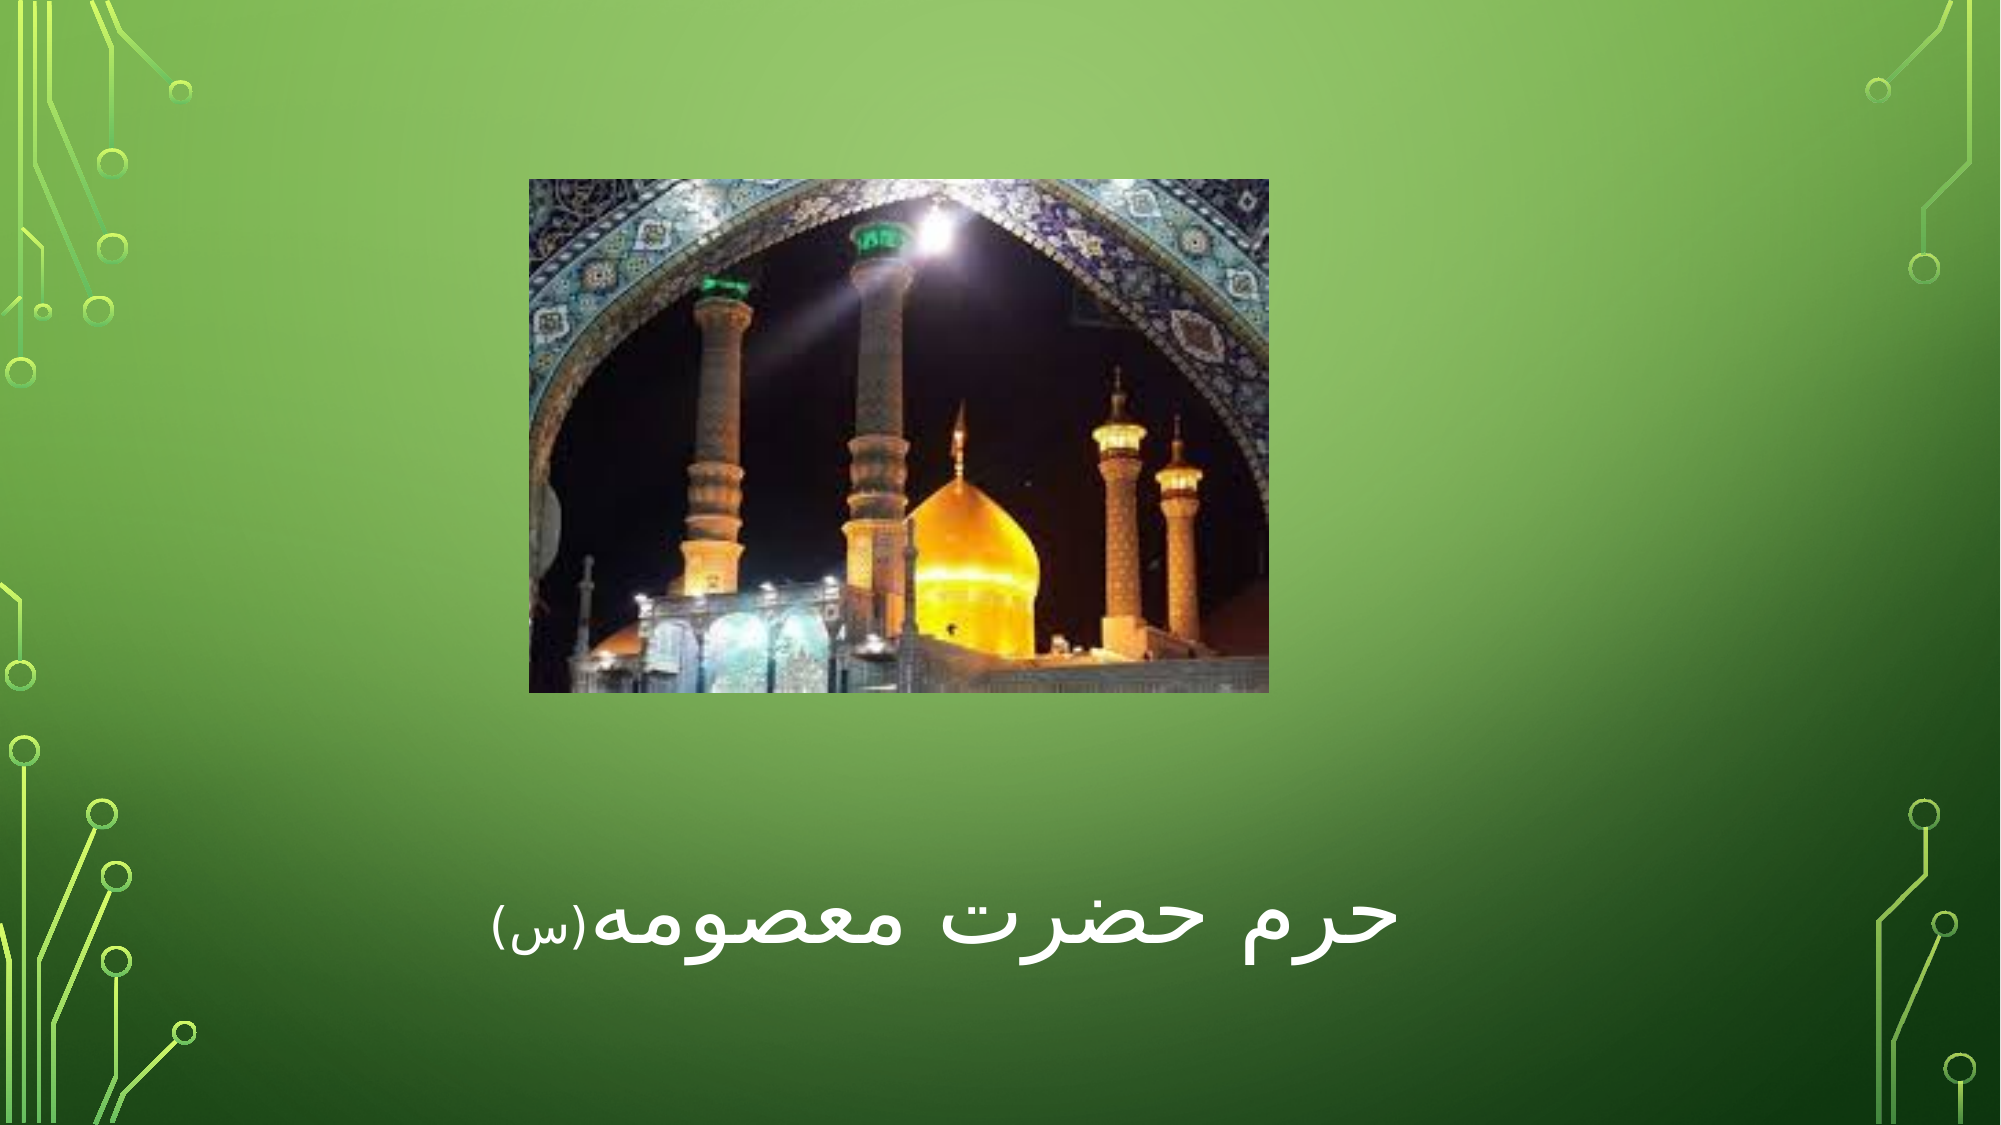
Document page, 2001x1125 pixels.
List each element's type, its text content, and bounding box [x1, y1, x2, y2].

title حرم حضرت معصومه(س) [134, 792, 1760, 1036]
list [529, 178, 1269, 694]
